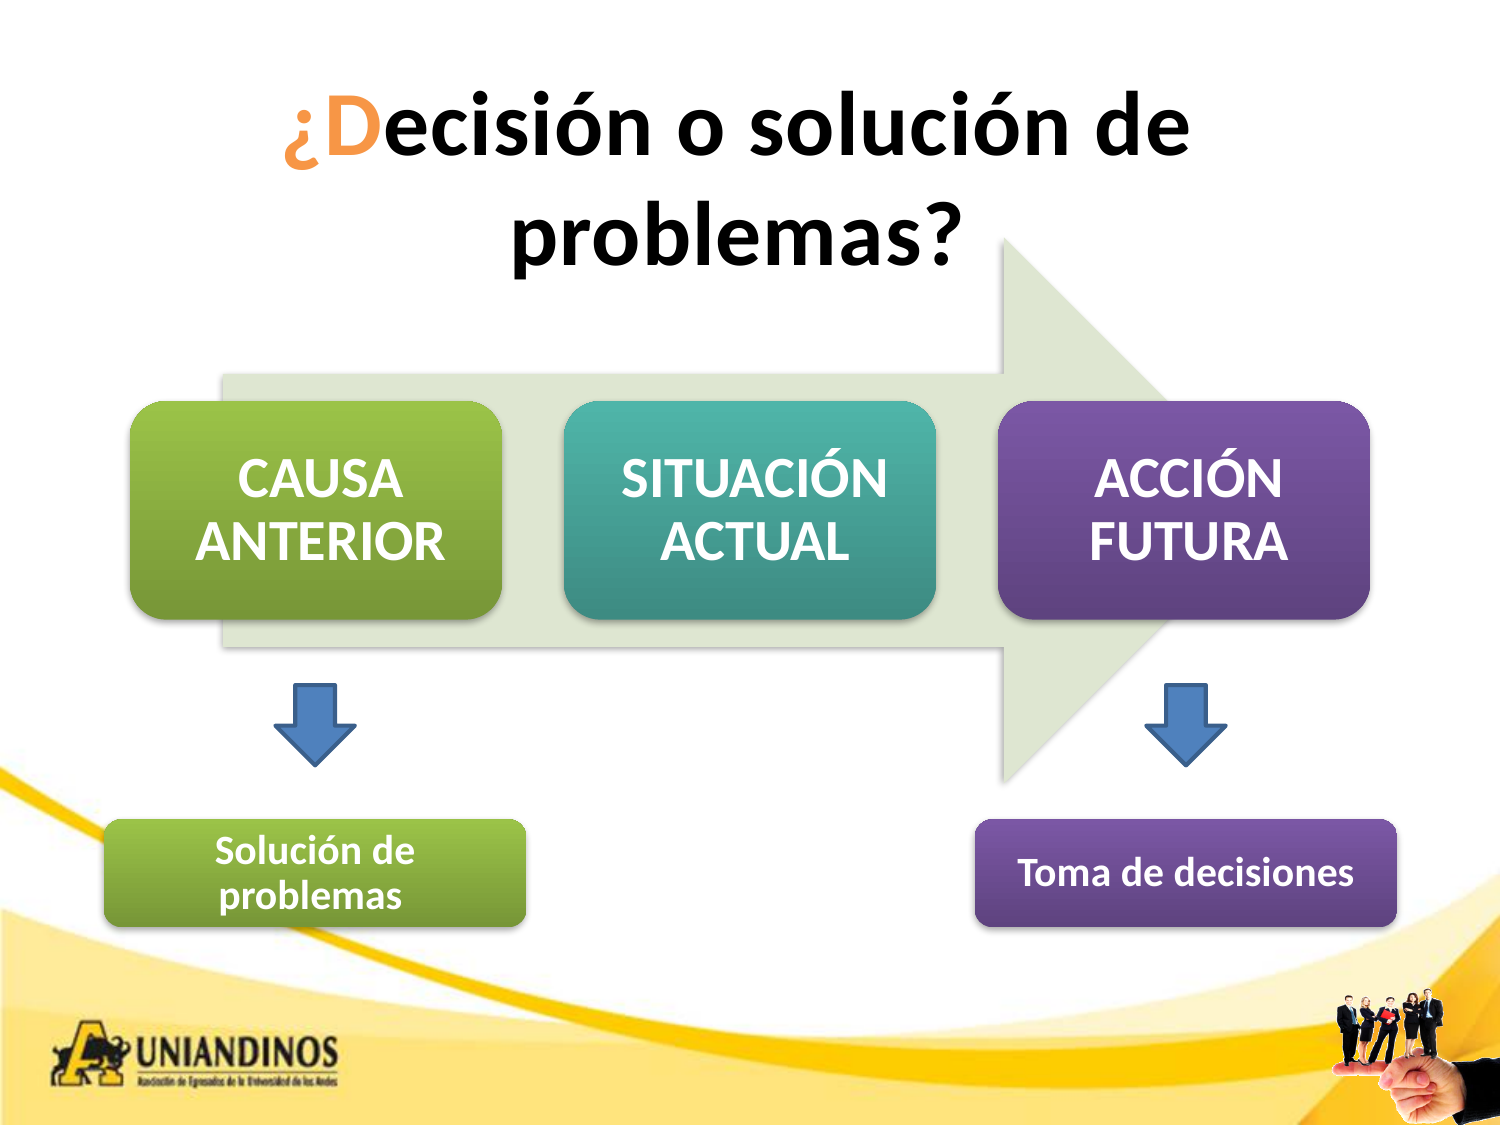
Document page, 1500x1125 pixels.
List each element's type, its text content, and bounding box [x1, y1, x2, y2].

picture [0, 0, 1500, 1125]
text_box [129, 237, 1371, 784]
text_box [974, 819, 1398, 928]
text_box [103, 819, 527, 928]
title ¿Decisión o solución de problemas? [50, 79, 1425, 268]
